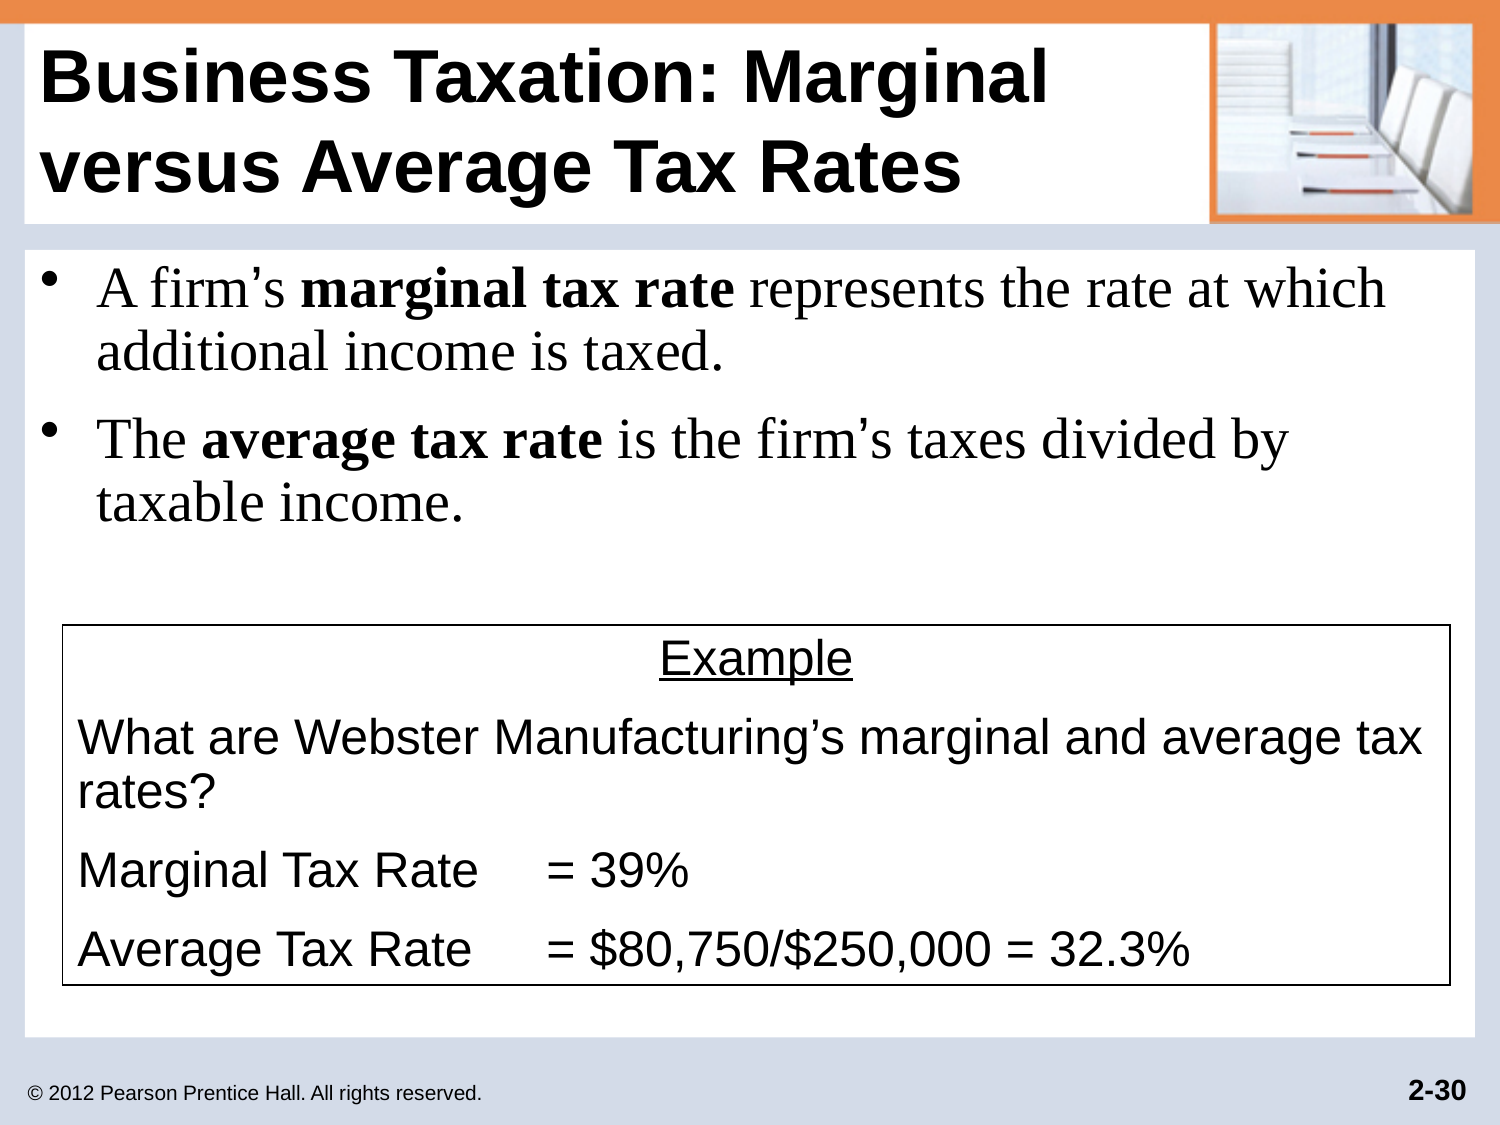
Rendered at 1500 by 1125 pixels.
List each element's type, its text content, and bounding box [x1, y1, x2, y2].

slide_number 2-30 [1331, 1038, 1482, 1114]
list A firm’s marginal tax rate represents the rate at which additional income is taxed. The average tax rate is the firm’s taxes divided by taxable income. [24, 249, 1476, 563]
title Business Taxation: Marginal versus Average Tax Rates [24, 19, 1201, 216]
footer © 2012 Pearson Prentice Hall. All rights reserved. [12, 1037, 938, 1113]
picture [0, 0, 1500, 224]
text_box Example What are Webster Manufacturing’s marginal and average tax rates? Marginal Tax Rate = 39% Average Tax Rate = $80,750/$250,000 = 32.3% [62, 624, 1450, 985]
